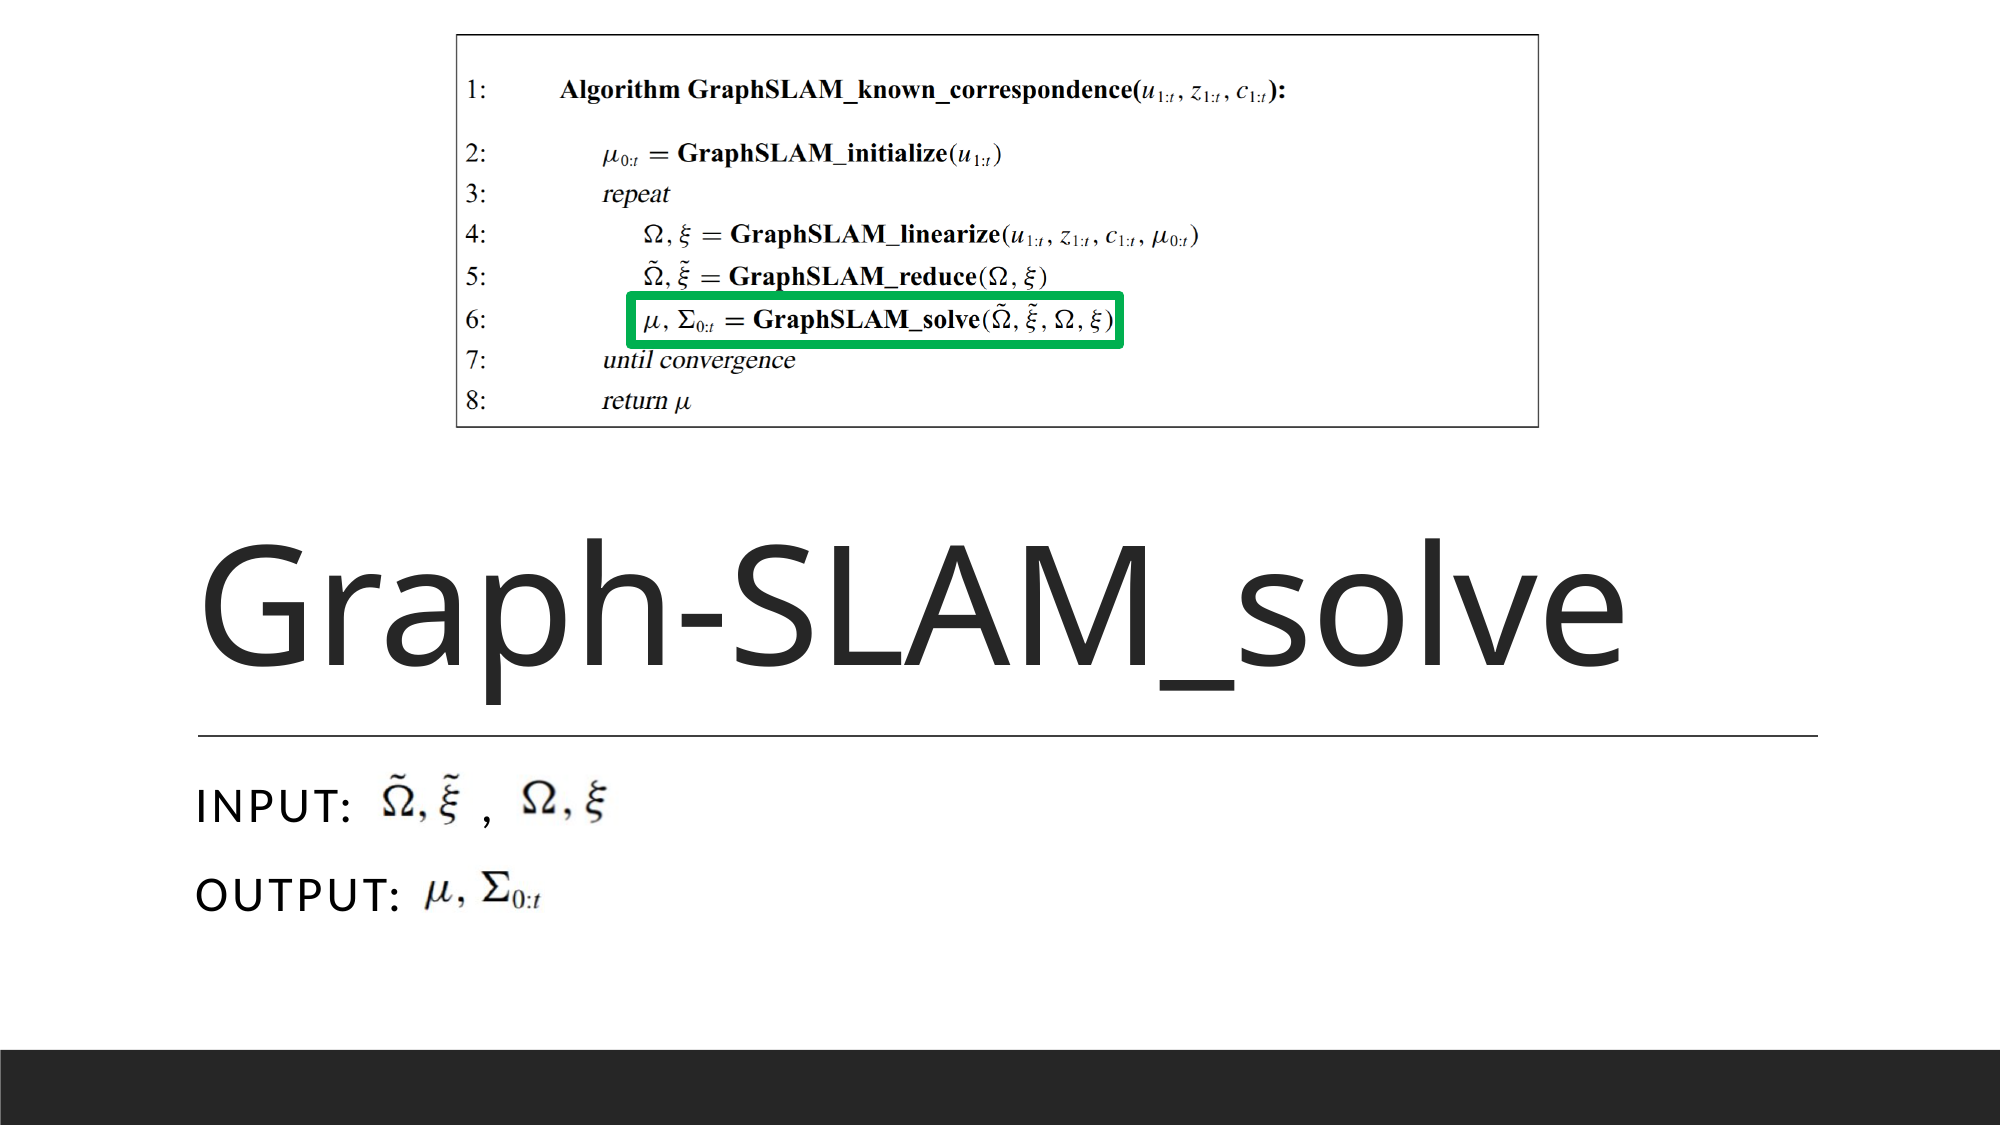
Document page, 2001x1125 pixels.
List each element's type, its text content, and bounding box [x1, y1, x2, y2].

picture [418, 863, 546, 919]
title Graph-SLAM_solve [180, 124, 1830, 710]
picture [373, 770, 475, 831]
picture [511, 770, 620, 828]
list INPUT: , OUTPUT: [180, 765, 1761, 953]
picture [452, 31, 1549, 431]
